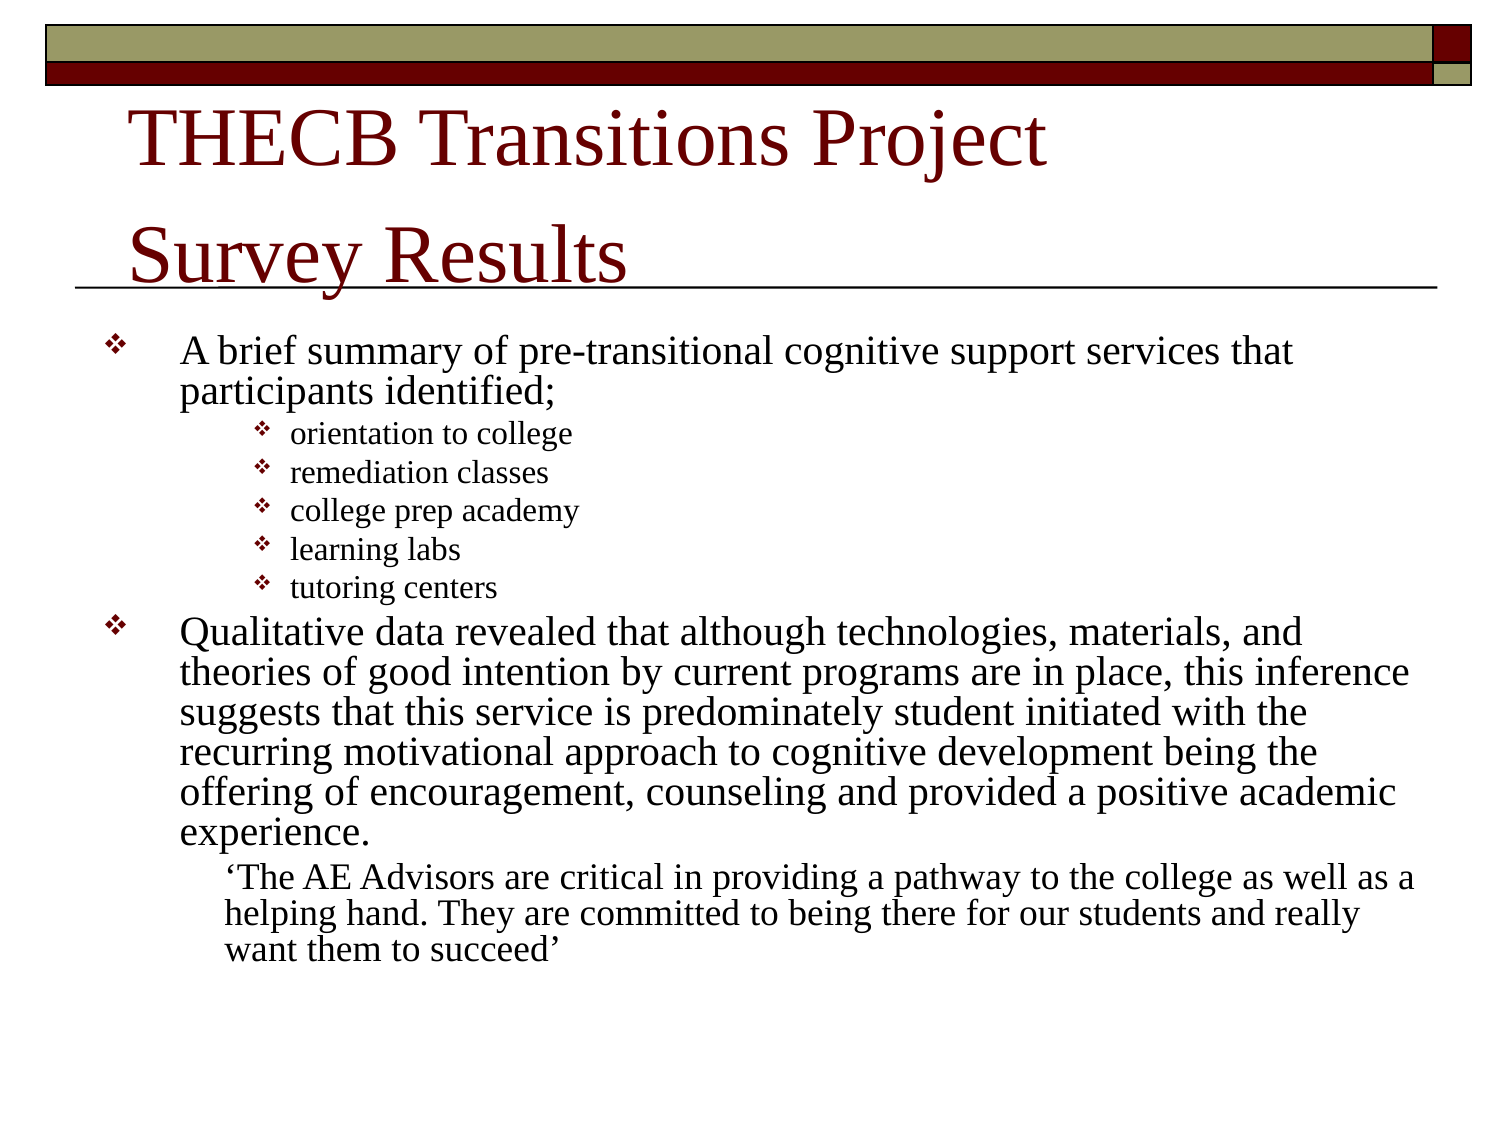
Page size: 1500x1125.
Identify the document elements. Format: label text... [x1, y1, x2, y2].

text_box THECB Transitions Project Survey Results [112, 75, 1375, 407]
list A brief summary of pre-transitional cognitive support services that participants identified; orientation to college remediation classes college prep academy learning labs tutoring centers Qualitative data revealed that although technologies, materials, and theories of good intention by current programs are in place, this inference suggests that this service is predominately student initiated with the recurring motivational approach to cognitive development being the offering of encouragement, counseling and provided a positive academic experience. ‘The AE Advisors are critical in providing a pathway to the college as well as a helping hand. They are committed to being there for our students and really want them to succeed’ [87, 324, 1438, 1031]
